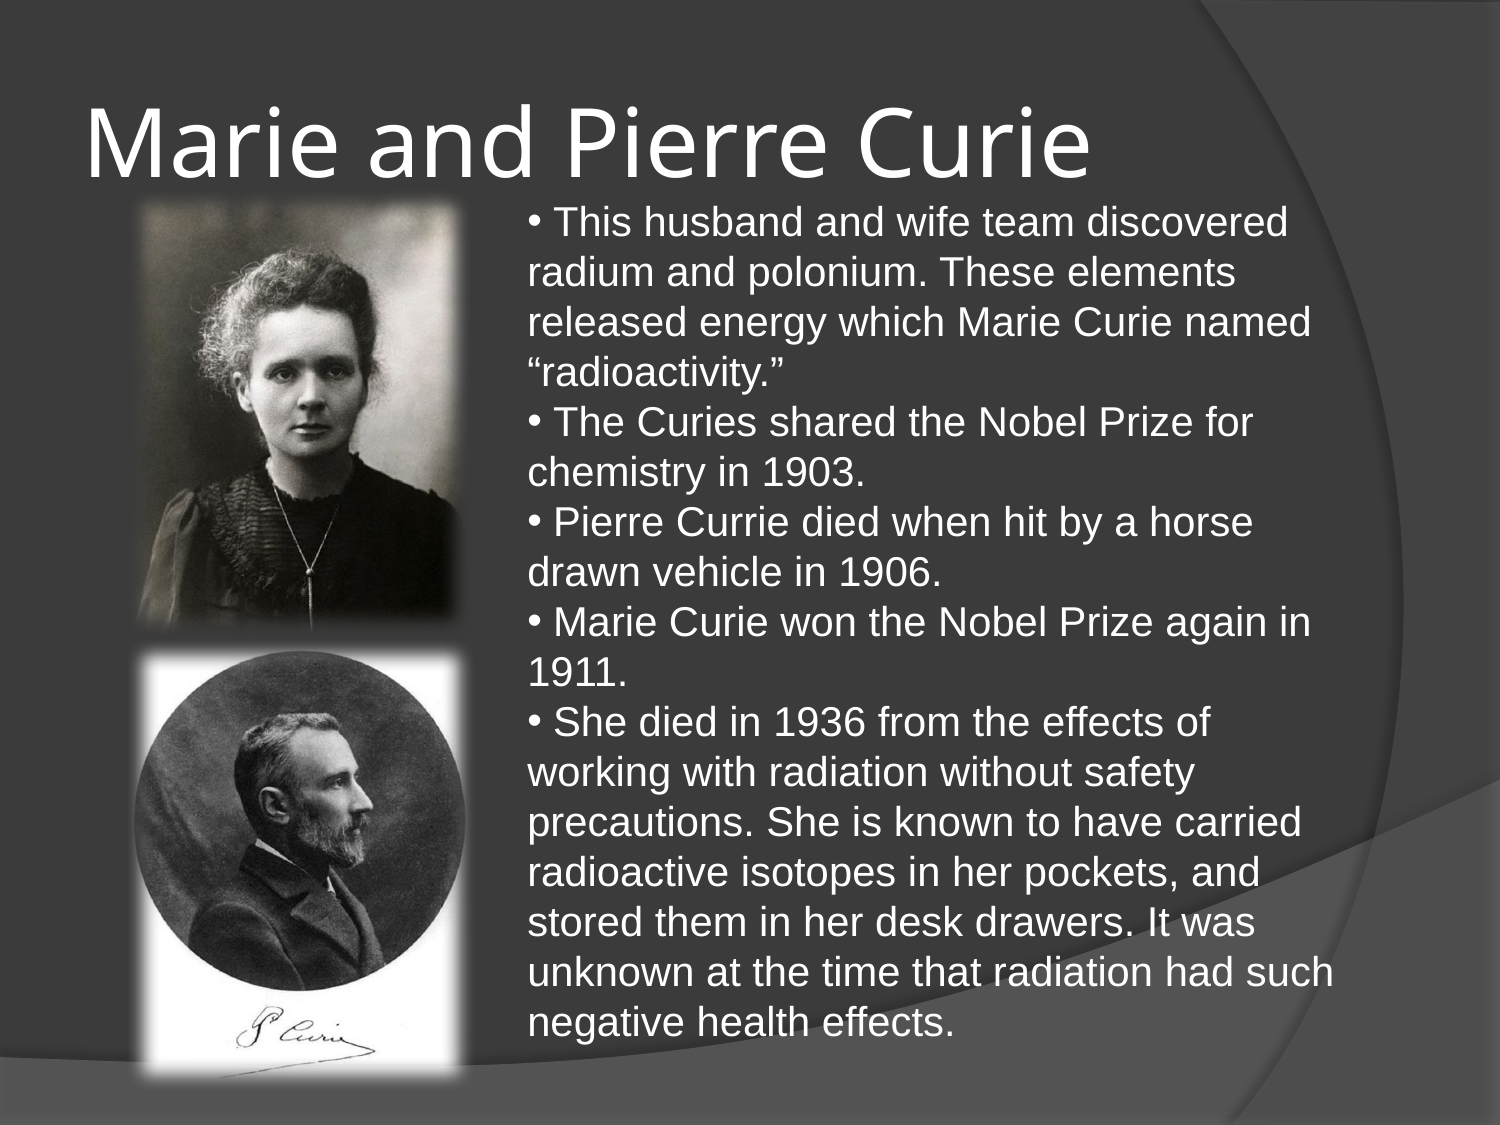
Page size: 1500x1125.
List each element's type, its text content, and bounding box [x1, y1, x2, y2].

text_box This husband and wife team discovered radium and polonium. These elements released energy which Marie Curie named “radioactivity.” The Curies shared the Nobel Prize for chemistry in 1903. Pierre Currie died when hit by a horse drawn vehicle in 1906. Marie Curie won the Nobel Prize again in 1911. She died in 1936 from the effects of working with radiation without safety precautions. She is known to have carried radioactive isotopes in her pockets, and stored them in her desk drawers. It was unknown at the time that radiation had such negative health effects. [512, 187, 1375, 1053]
title Marie and Pierre Curie [75, 45, 1300, 233]
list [124, 187, 474, 627]
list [124, 637, 476, 1092]
